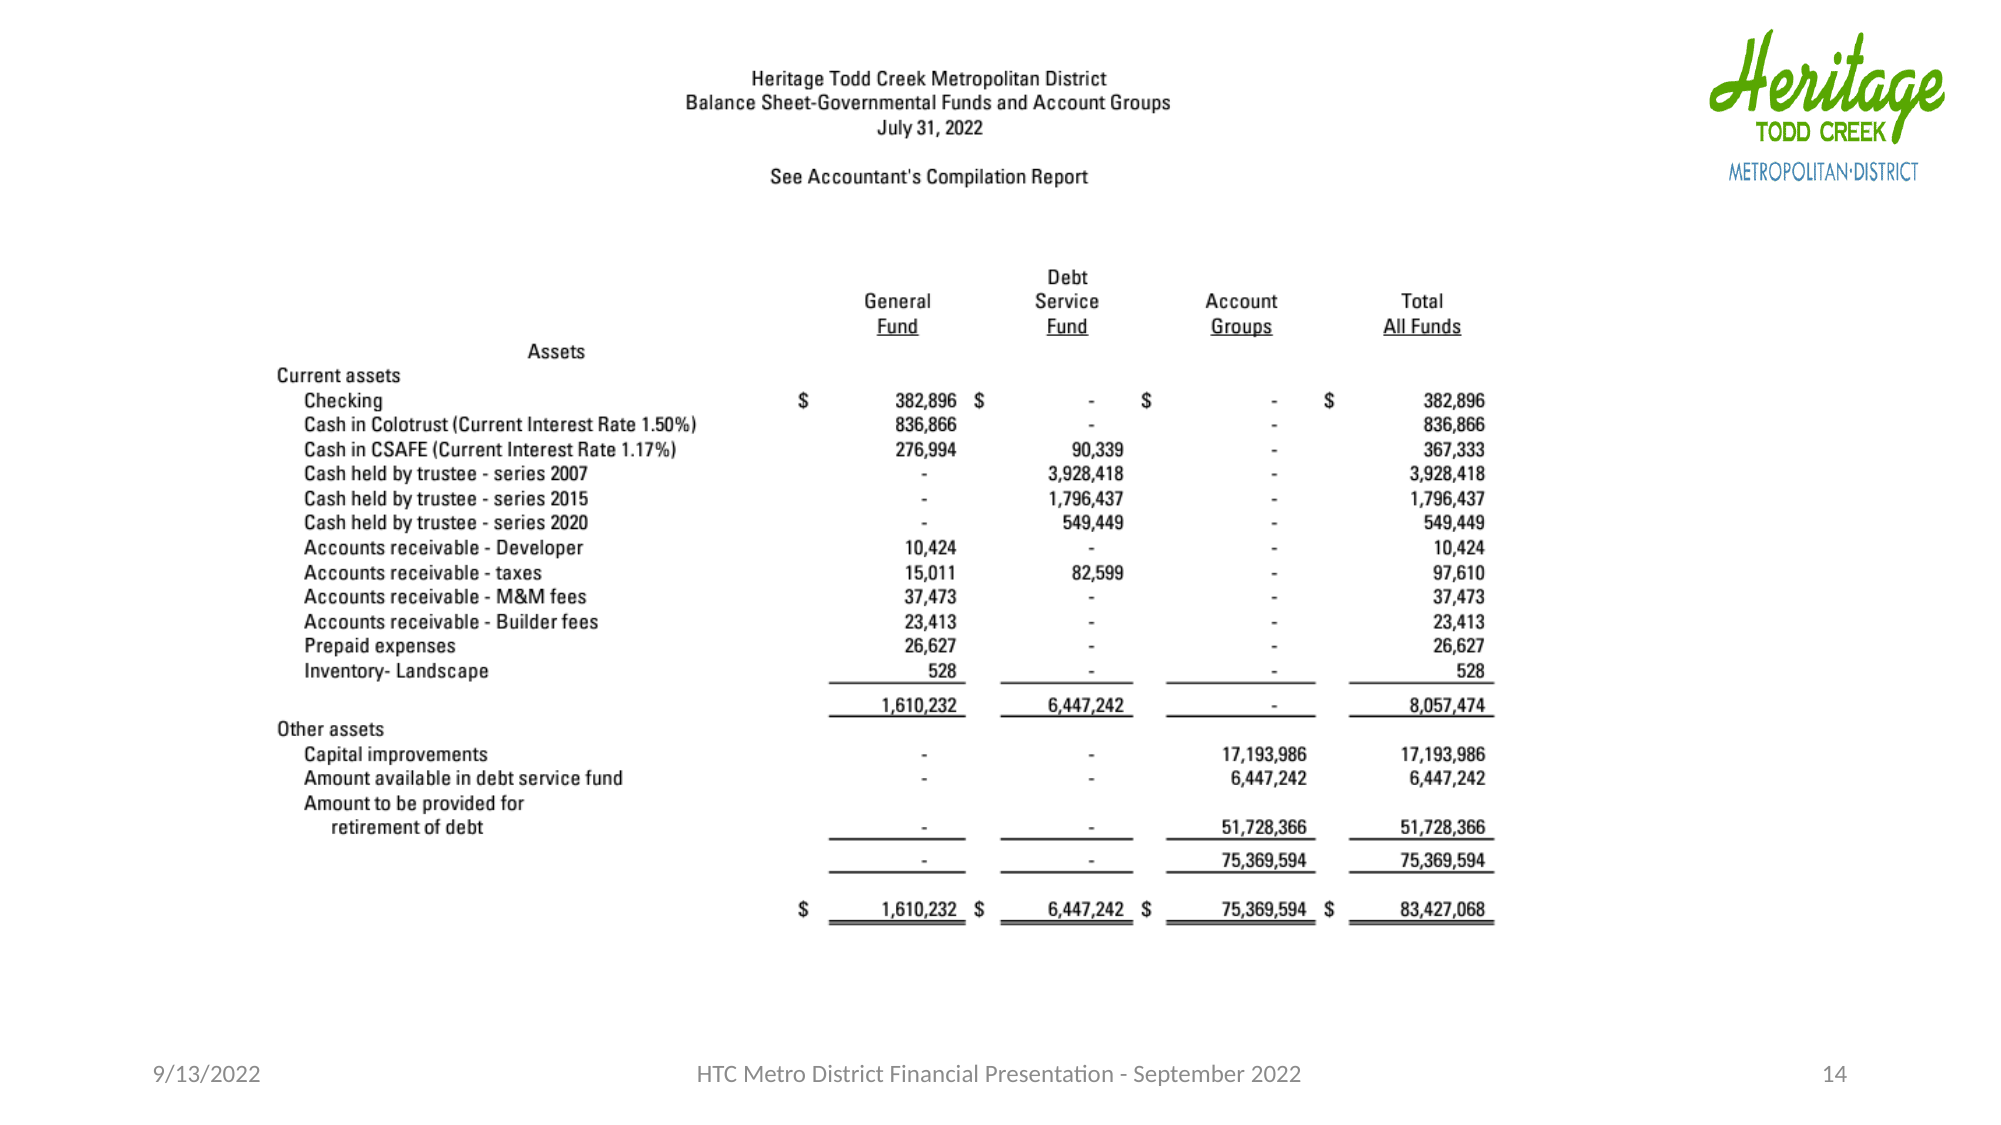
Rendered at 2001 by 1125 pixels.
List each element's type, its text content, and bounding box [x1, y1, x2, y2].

slide_number 14 [1412, 1042, 1863, 1103]
picture [1678, 22, 1960, 196]
picture [211, 22, 1572, 940]
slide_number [137, 1042, 588, 1103]
footer HTC Metro District Financial Presentation - September 2022 [662, 1042, 1338, 1103]
